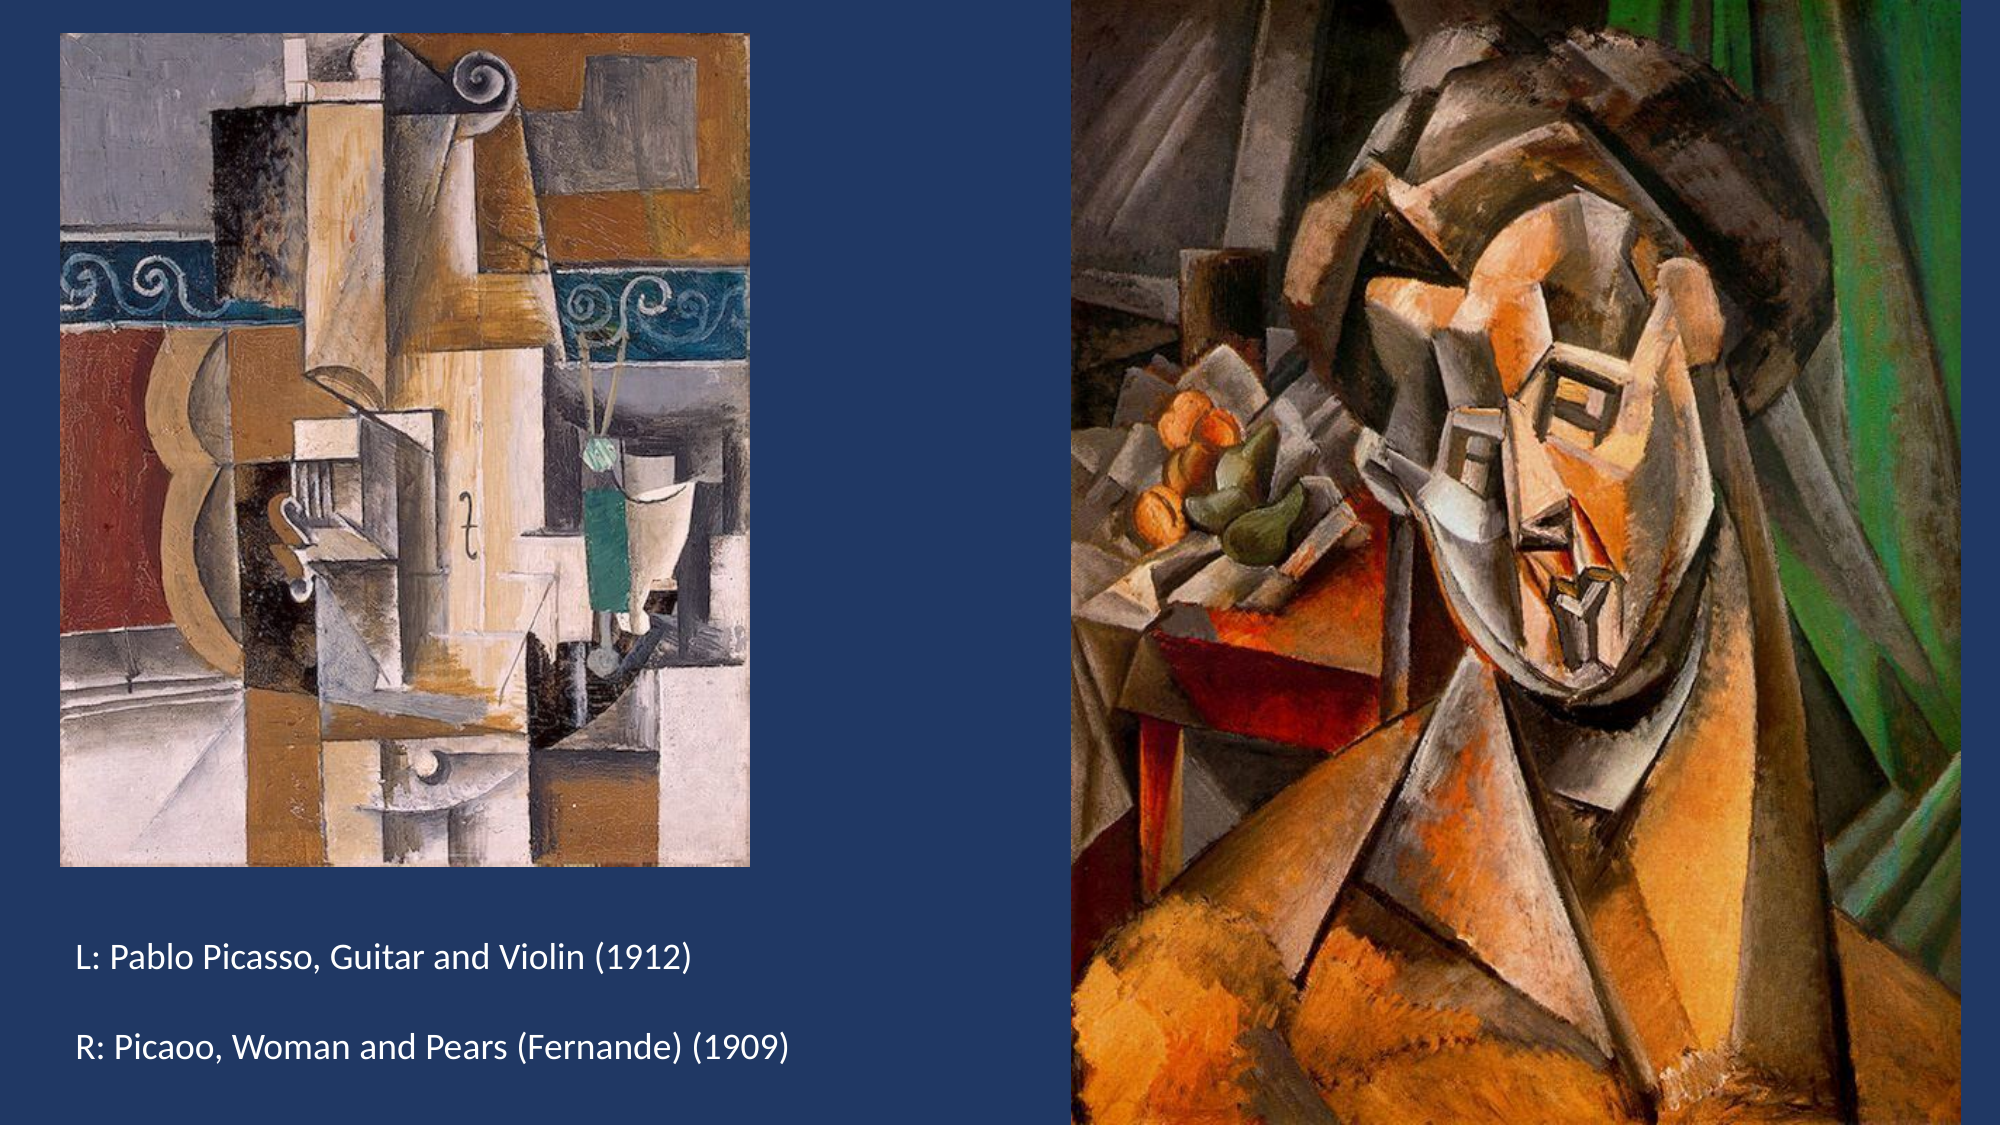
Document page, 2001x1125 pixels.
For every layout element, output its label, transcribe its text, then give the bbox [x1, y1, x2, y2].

text_box L: Pablo Picasso, Guitar and Violin (1912) R: Picaoo, Woman and Pears (Fernande) (1909) [60, 924, 1000, 1075]
picture [1071, 0, 1961, 1125]
picture [60, 33, 750, 867]
